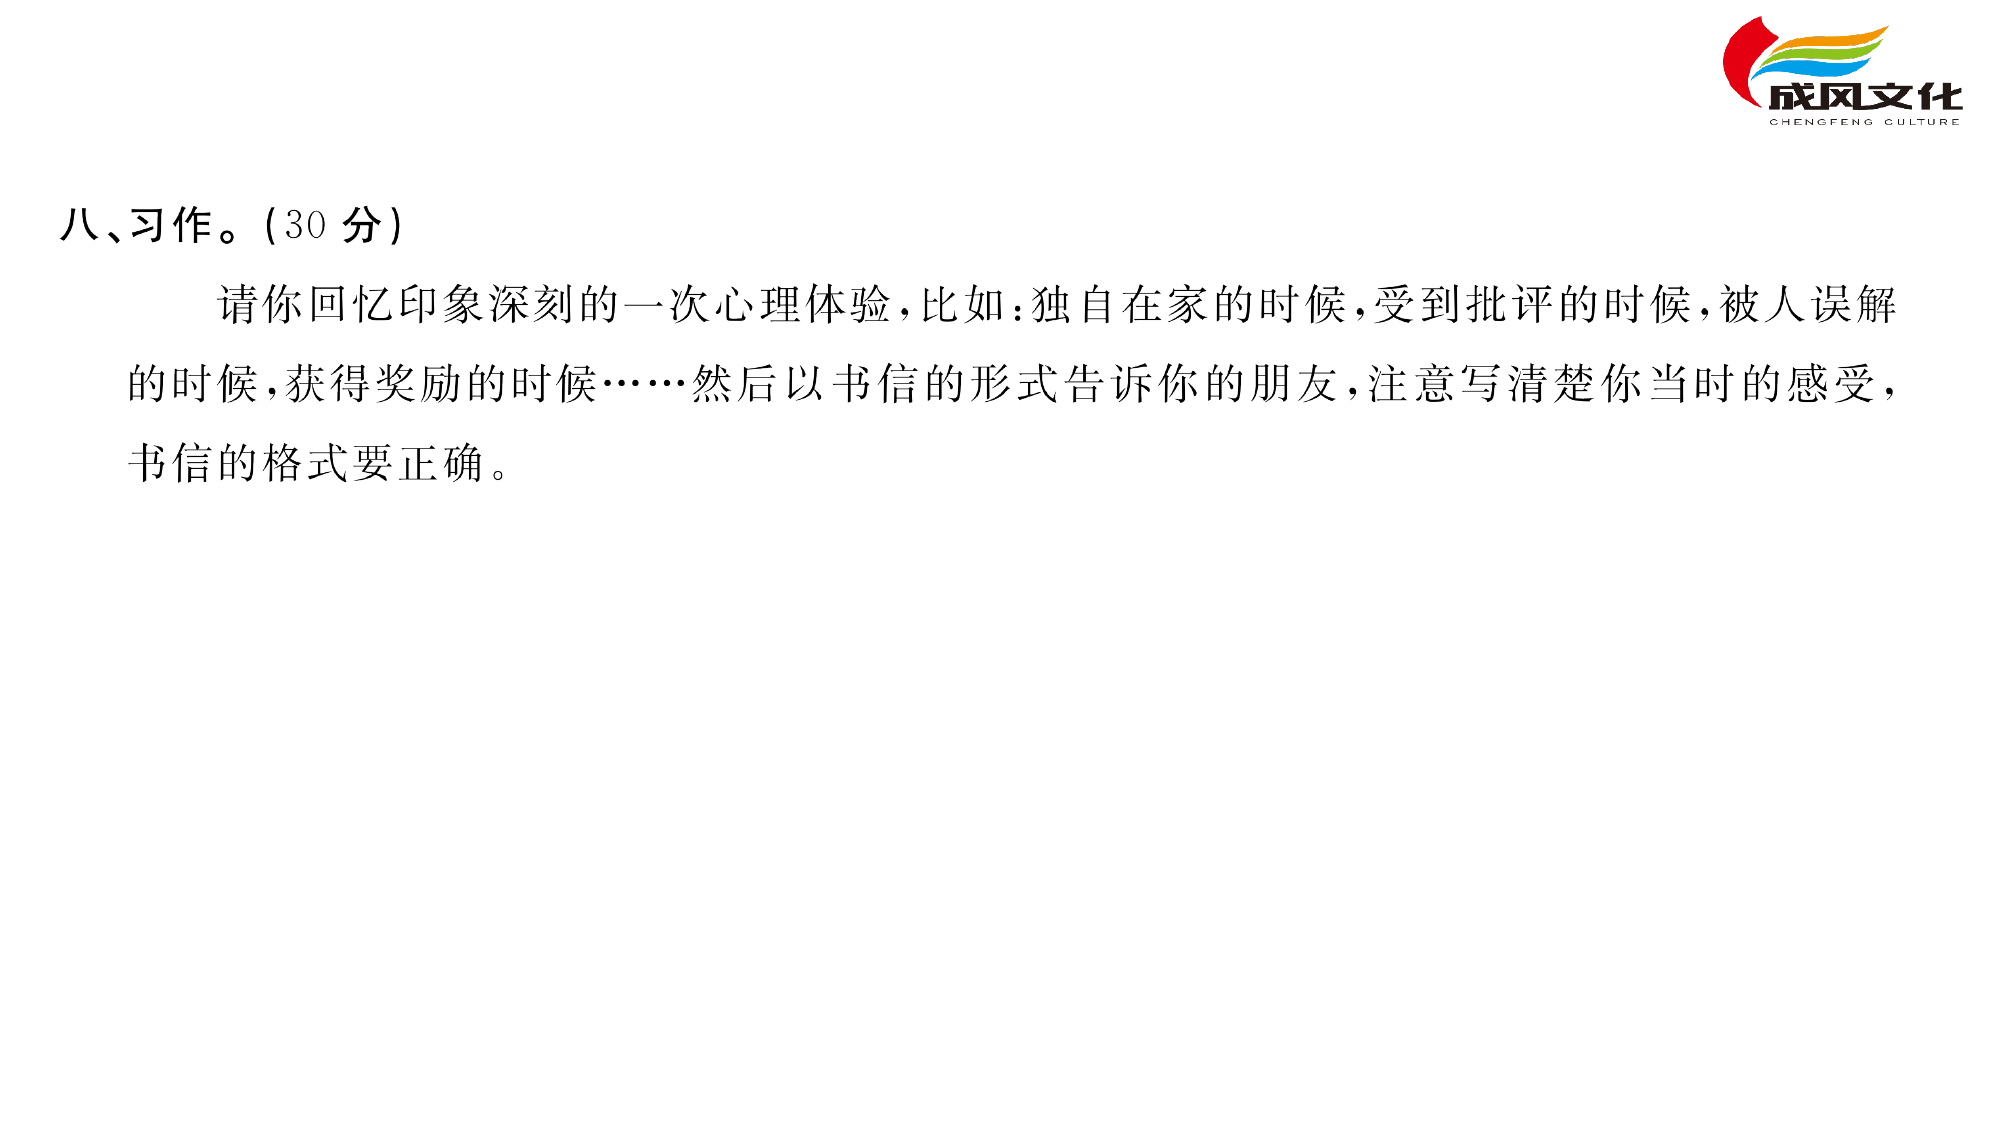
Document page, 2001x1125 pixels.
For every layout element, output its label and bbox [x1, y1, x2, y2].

picture [54, 184, 1945, 498]
picture [1708, 0, 1986, 136]
